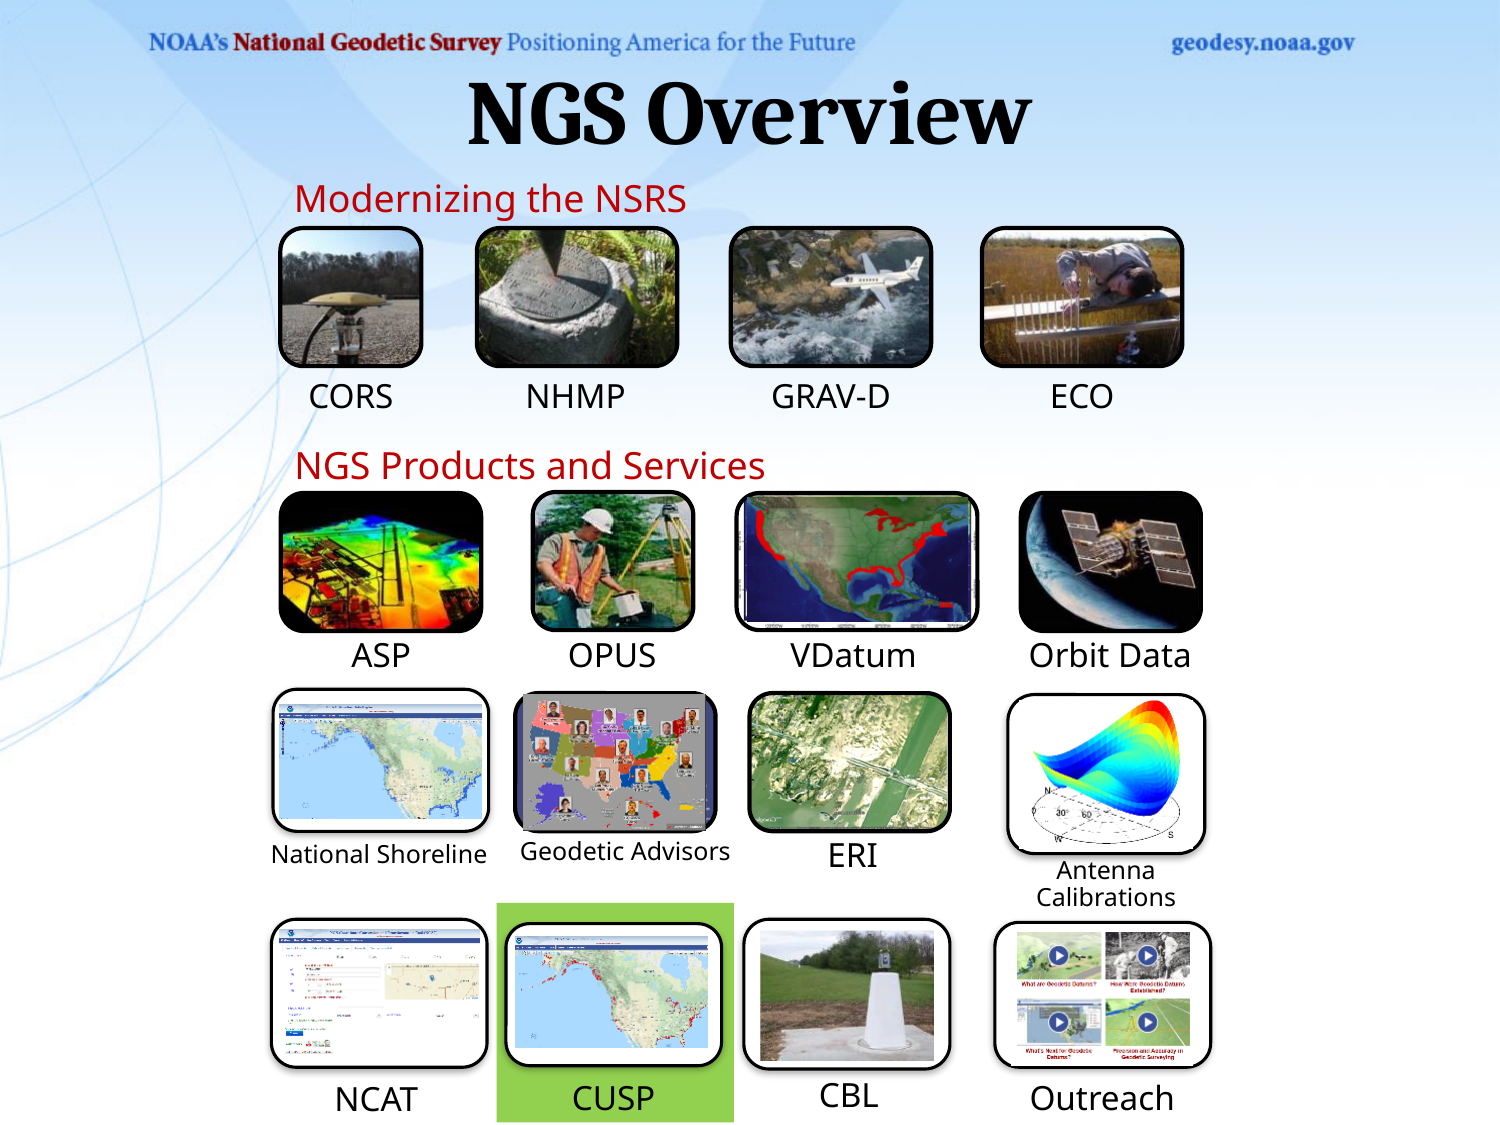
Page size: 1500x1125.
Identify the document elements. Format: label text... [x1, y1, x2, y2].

text_box [505, 922, 723, 1067]
text_box [270, 918, 488, 1059]
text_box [753, 630, 955, 700]
title NGS Overview [75, 35, 1425, 180]
text_box NGS Products and Services [279, 449, 954, 494]
text_box [496, 907, 734, 1123]
text_box [994, 927, 1006, 1065]
picture [682, 494, 755, 824]
text_box [710, 705, 716, 821]
picture [0, 0, 1500, 1125]
text_box [749, 705, 950, 822]
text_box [983, 624, 1238, 700]
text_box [263, 1068, 499, 1125]
picture [279, 704, 482, 820]
text_box [1020, 492, 1201, 623]
picture [468, 494, 544, 827]
text_box [1198, 927, 1212, 1066]
text_box CUSP [501, 1067, 727, 1125]
text_box [532, 494, 694, 623]
text_box CBL [736, 1064, 962, 1125]
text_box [250, 227, 1183, 441]
text_box [736, 492, 978, 622]
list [523, 694, 706, 832]
picture [279, 928, 480, 1056]
text_box [743, 918, 951, 1064]
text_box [507, 624, 713, 700]
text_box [252, 827, 506, 903]
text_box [505, 824, 728, 899]
text_box Outreach [989, 1067, 1215, 1125]
text_box [280, 494, 482, 623]
text_box [1007, 708, 1014, 842]
picture [1011, 925, 1194, 1066]
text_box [730, 824, 975, 899]
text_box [979, 843, 1233, 919]
picture [760, 929, 934, 1061]
picture [514, 936, 708, 1048]
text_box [258, 624, 504, 700]
text_box [1197, 708, 1206, 842]
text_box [747, 497, 968, 622]
text_box Modernizing the NSRS [279, 180, 953, 226]
